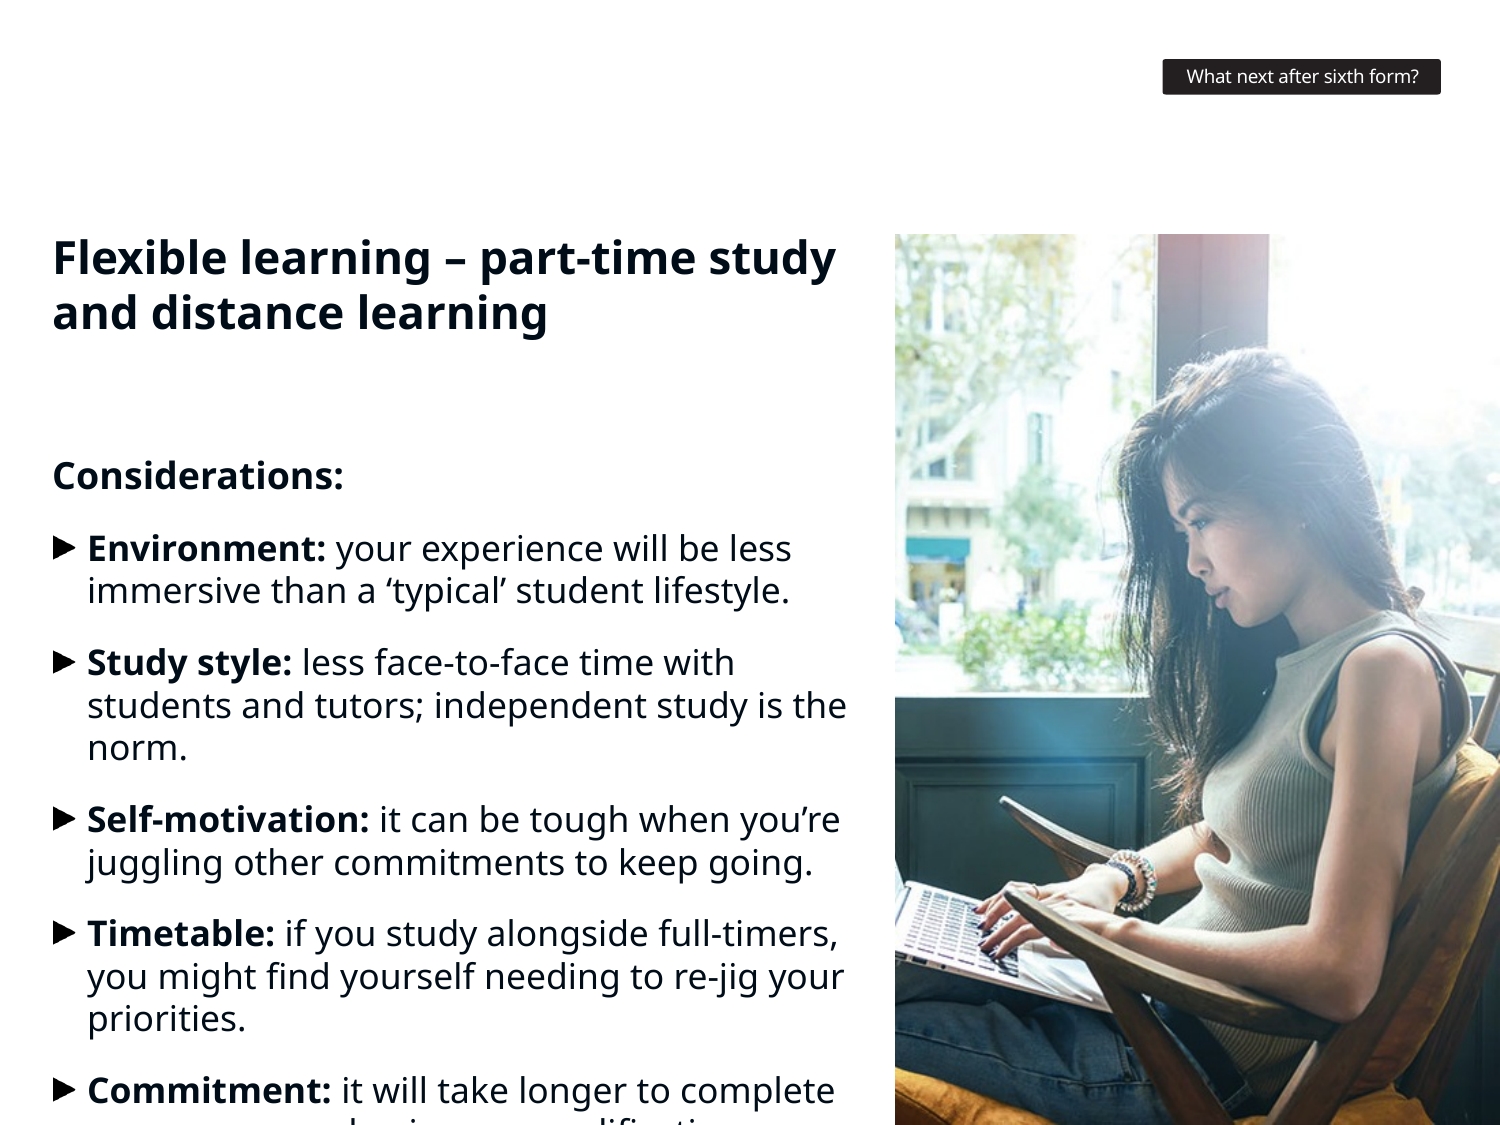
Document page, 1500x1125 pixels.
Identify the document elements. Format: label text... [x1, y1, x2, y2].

text_box What next after sixth form? [1164, 64, 1440, 110]
picture [894, 234, 1500, 1125]
picture [52, 649, 76, 674]
picture [52, 805, 76, 831]
picture [52, 534, 76, 560]
text_box [1162, 59, 1441, 95]
picture [52, 919, 76, 945]
text_box Flexible learning – part-time study and distance learning Considerations: Environment: your experience will be less immersive than a ‘typical’ student lifestyle. Study style: less face-to-face time with students and tutors; independent study is the norm. Self-motivation: it can be tough when you’re juggling other commitments to keep going. Timetable: if you study alongside full-timers, you might find yourself needing to re-jig your priorities. Commitment: it will take longer to complete your course and gain your qualification. [49, 228, 875, 1125]
picture [52, 1076, 76, 1102]
